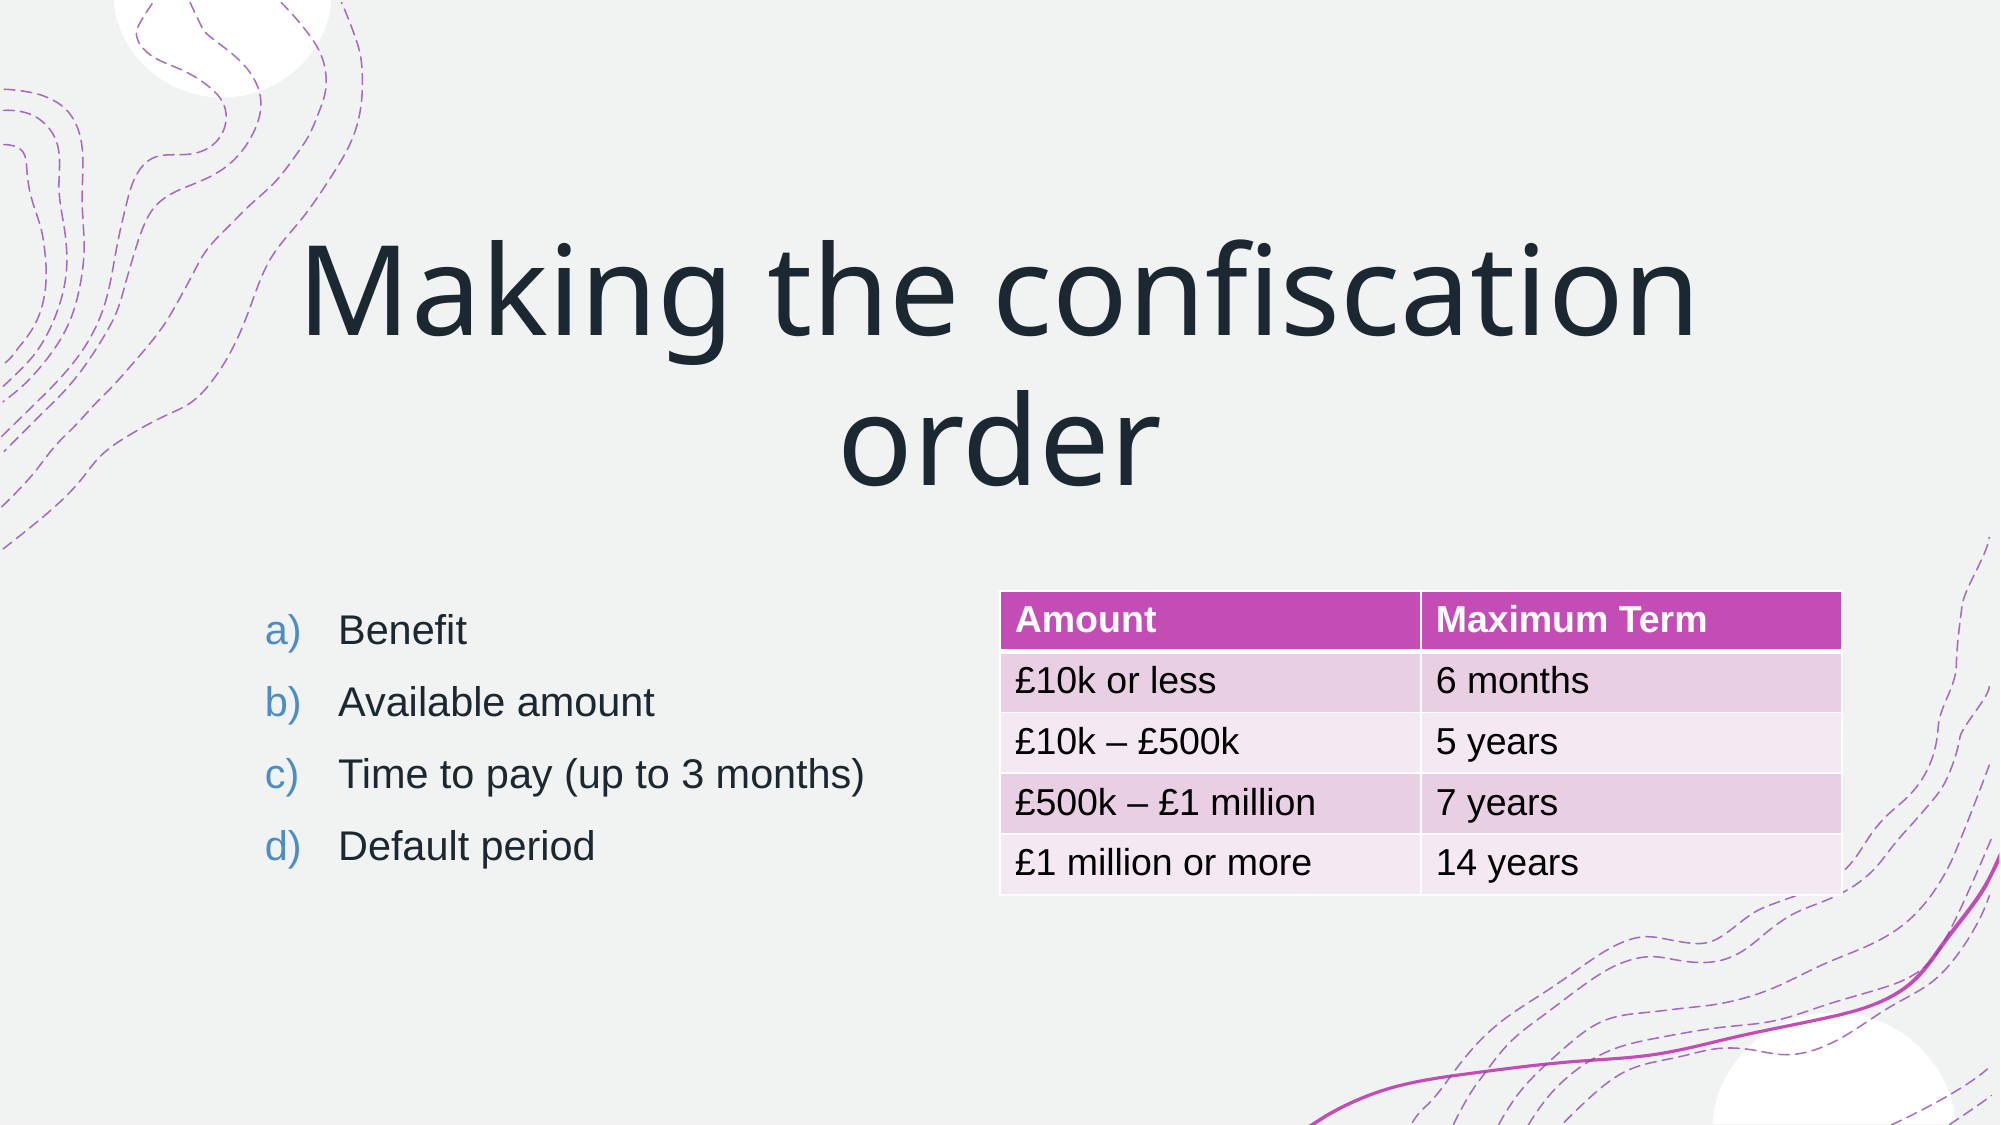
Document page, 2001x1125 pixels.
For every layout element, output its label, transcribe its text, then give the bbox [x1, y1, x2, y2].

title Making the confiscation order [249, 126, 1750, 519]
table_header Amount [1001, 592, 1420, 649]
table_cell £1 million or more [1001, 835, 1420, 894]
table_cell £10k – £500k [1001, 713, 1420, 772]
table_cell £10k or less [1001, 654, 1420, 712]
table_cell 14 years [1422, 835, 1841, 894]
table_cell 5 years [1422, 713, 1841, 772]
subtitle Benefit Available amount Time to pay (up to 3 months) Default period [249, 590, 897, 896]
table_header Maximum Term [1422, 592, 1841, 649]
table_cell £500k – £1 million [1001, 774, 1420, 833]
table_cell 7 years [1422, 774, 1841, 833]
table_cell 6 months [1422, 654, 1841, 712]
